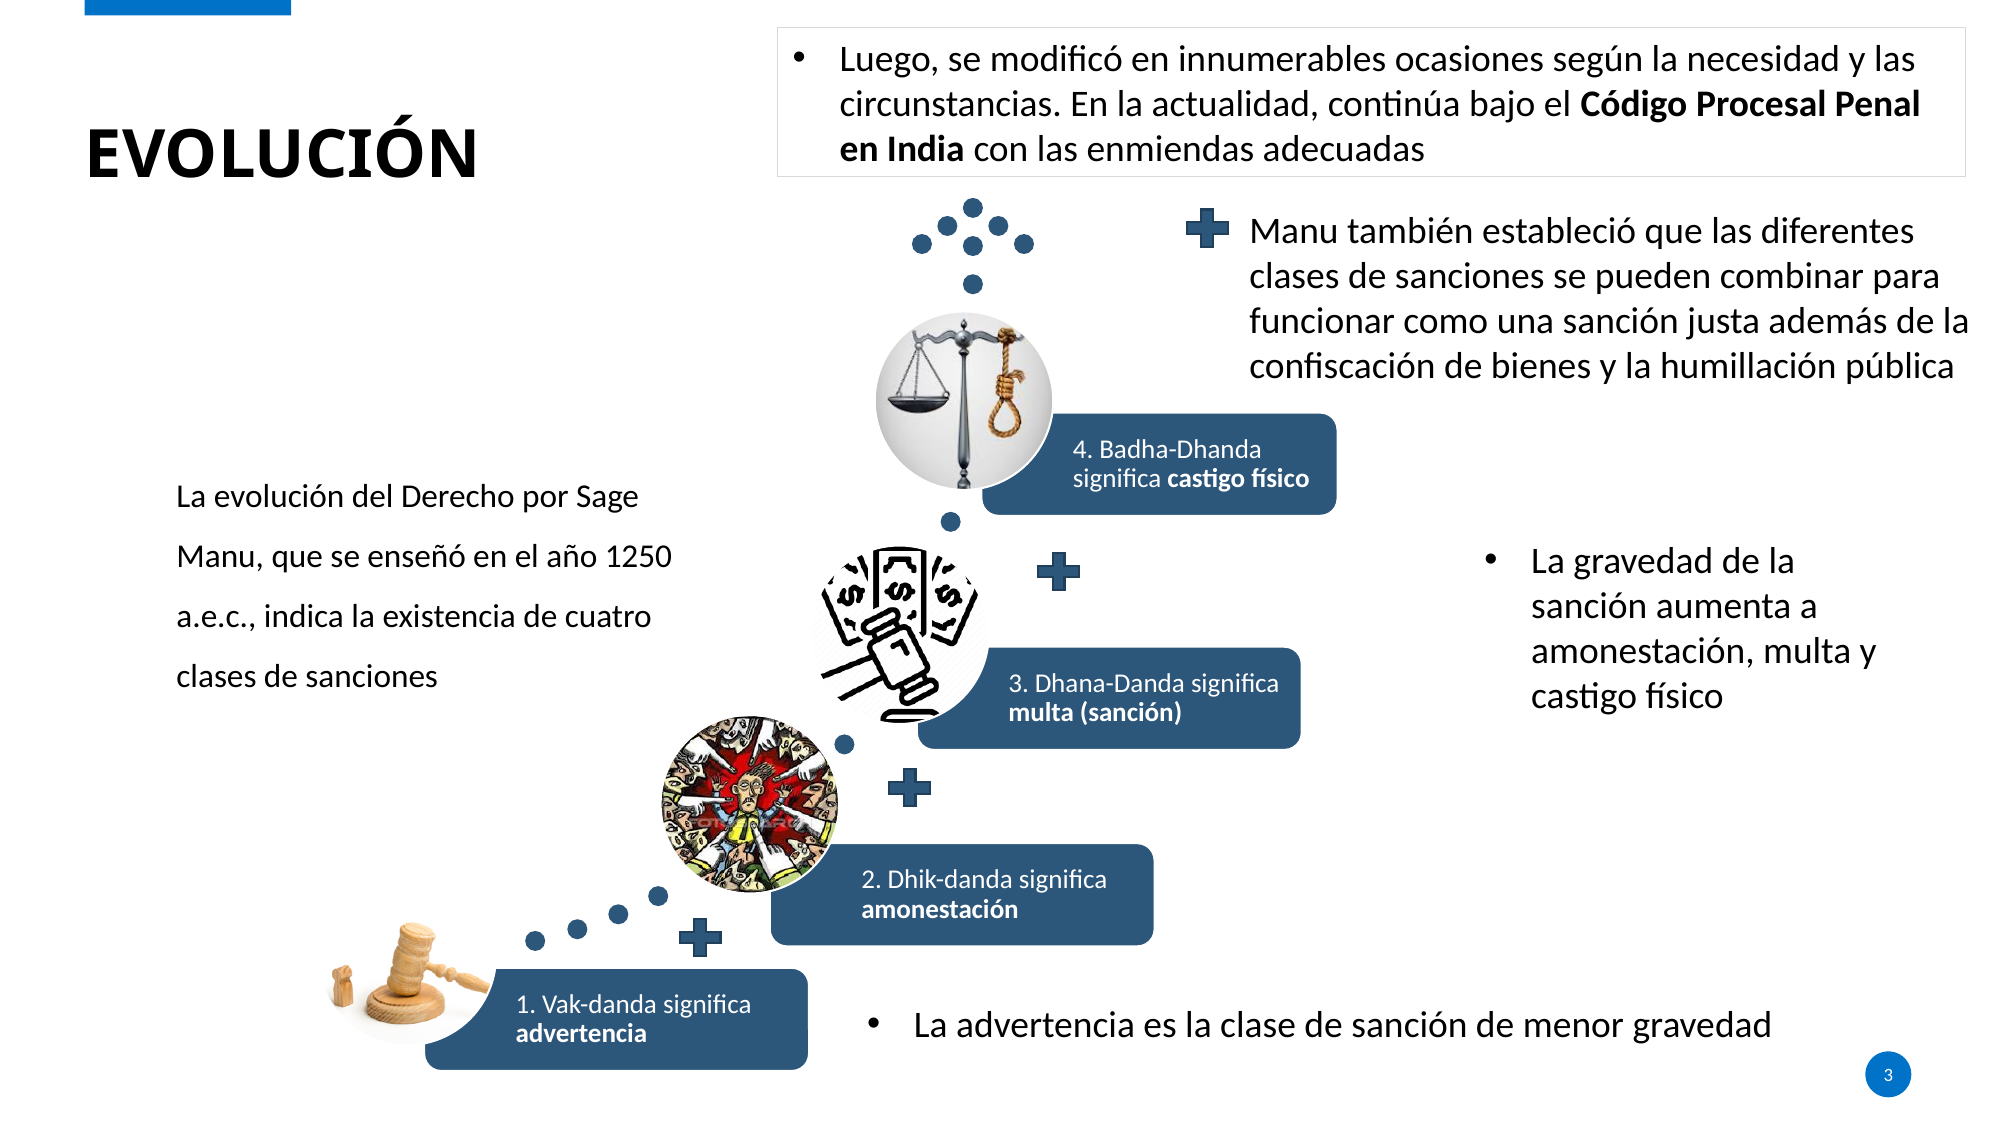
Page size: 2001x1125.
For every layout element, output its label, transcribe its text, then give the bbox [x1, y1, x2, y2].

title Evolución [84, 47, 895, 265]
list La evolución del Derecho por Sage Manu, que se enseñó en el año 1250 a.e.c., indica la existencia de cuatro clases de sanciones [176, 454, 274, 702]
slide_number 3 [1864, 1059, 1913, 1090]
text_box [274, 190, 1381, 1080]
text_box La gravedad de la sanción aumenta a amonestación, multa y castigo físico [1469, 528, 1924, 724]
text_box La advertencia es la clase de sanción de menor gravedad [1381, 992, 1871, 1053]
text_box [1179, 198, 1998, 396]
text_box Luego, se modificó en innumerables ocasiones según la necesidad y las circunstancias. En la actualidad, continúa bajo el Código Procesal Penal en India con las enmiendas adecuadas [777, 27, 1966, 177]
